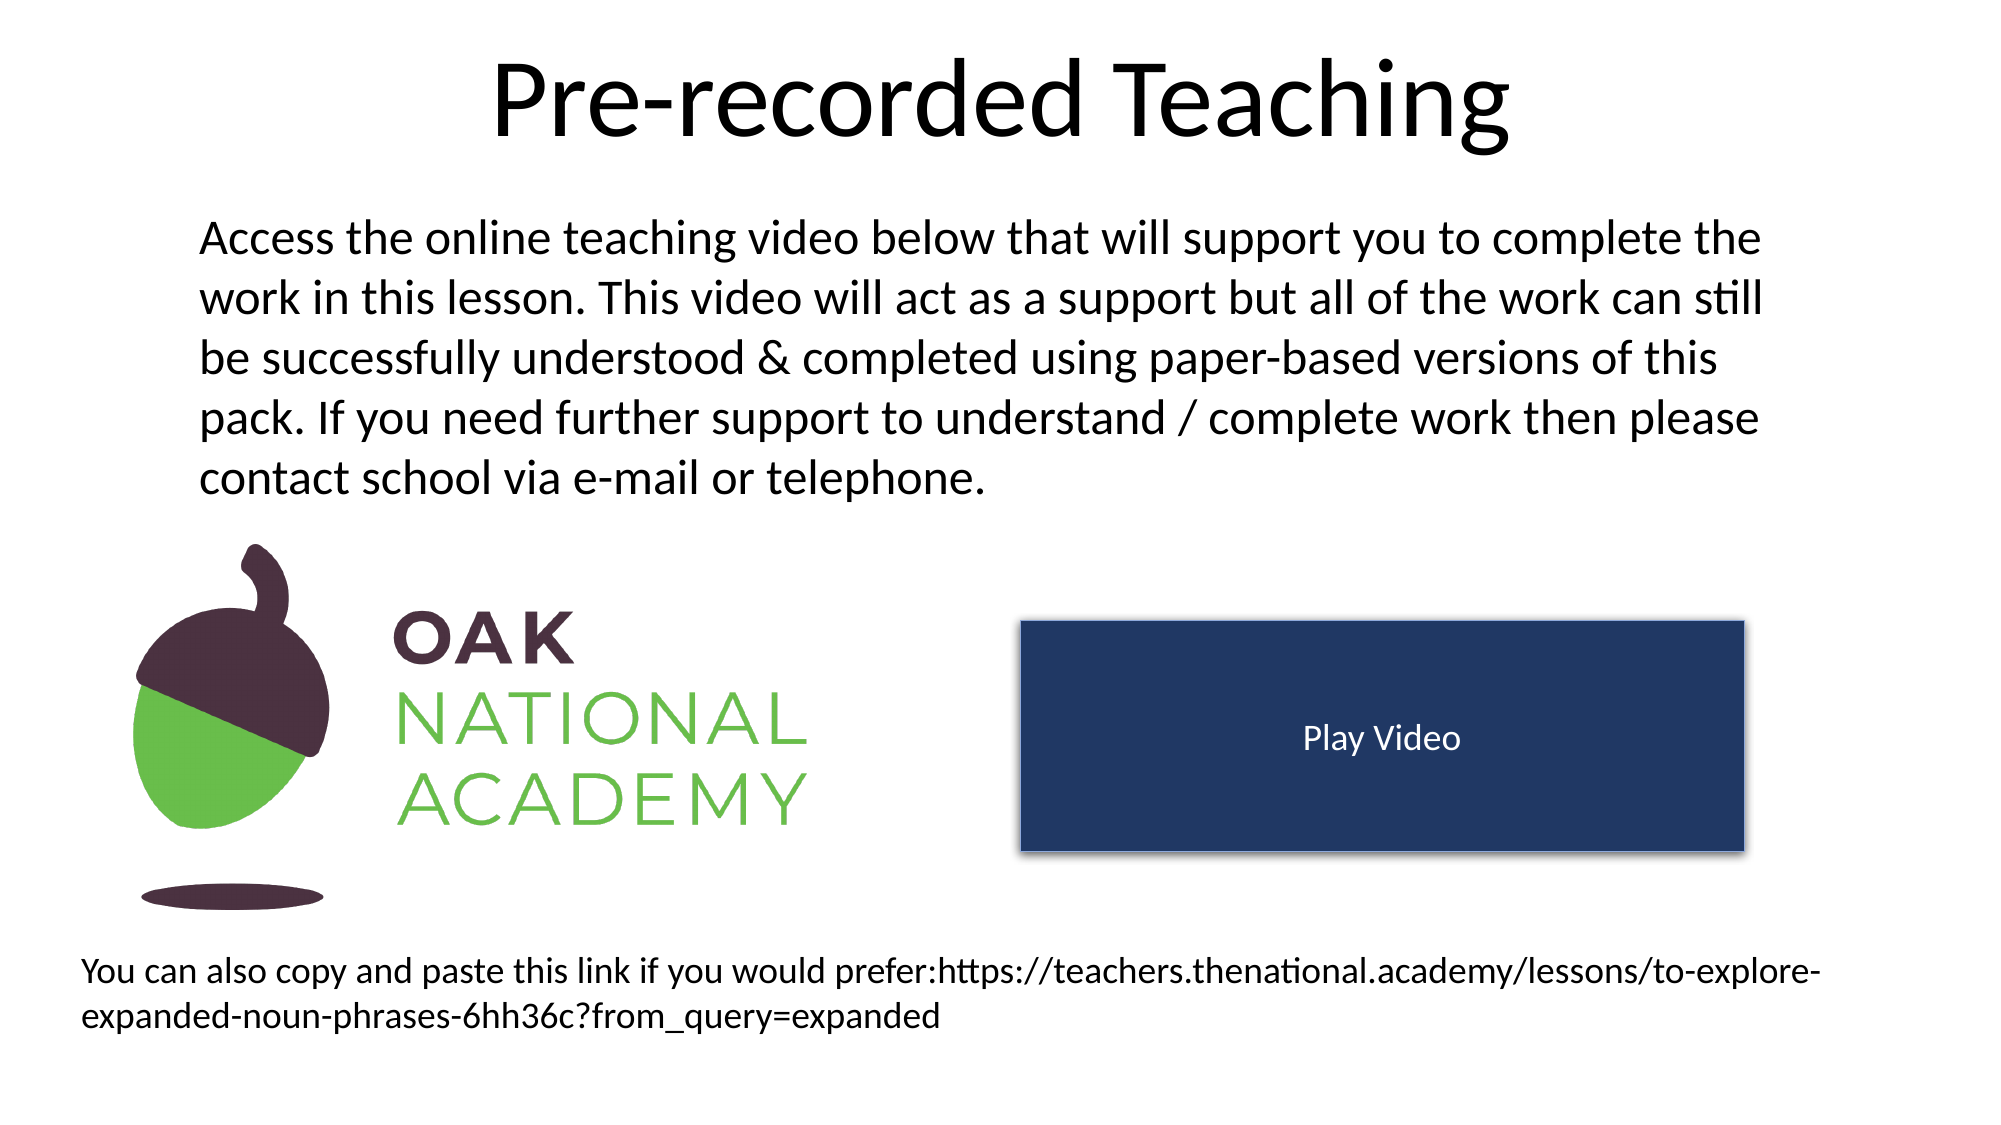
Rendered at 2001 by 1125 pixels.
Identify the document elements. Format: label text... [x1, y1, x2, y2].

picture [133, 544, 807, 910]
text_box You can also copy and paste this link if you would prefer:https://teachers.thenational.academy/lessons/to-explore-expanded-noun-phrases-6hh36c?from_query=expanded [66, 938, 1906, 1089]
text_box Play Video [1020, 620, 1745, 852]
text_box Access the online teaching video below that will support you to complete the work in this lesson. This video will act as a support but all of the work can still be successfully understood & completed using paper-based versions of this pack. If you need further support to understand / complete work then please contact school via e-mail or telephone. [184, 197, 1818, 512]
text_box Pre-recorded Teaching [475, 16, 1528, 167]
